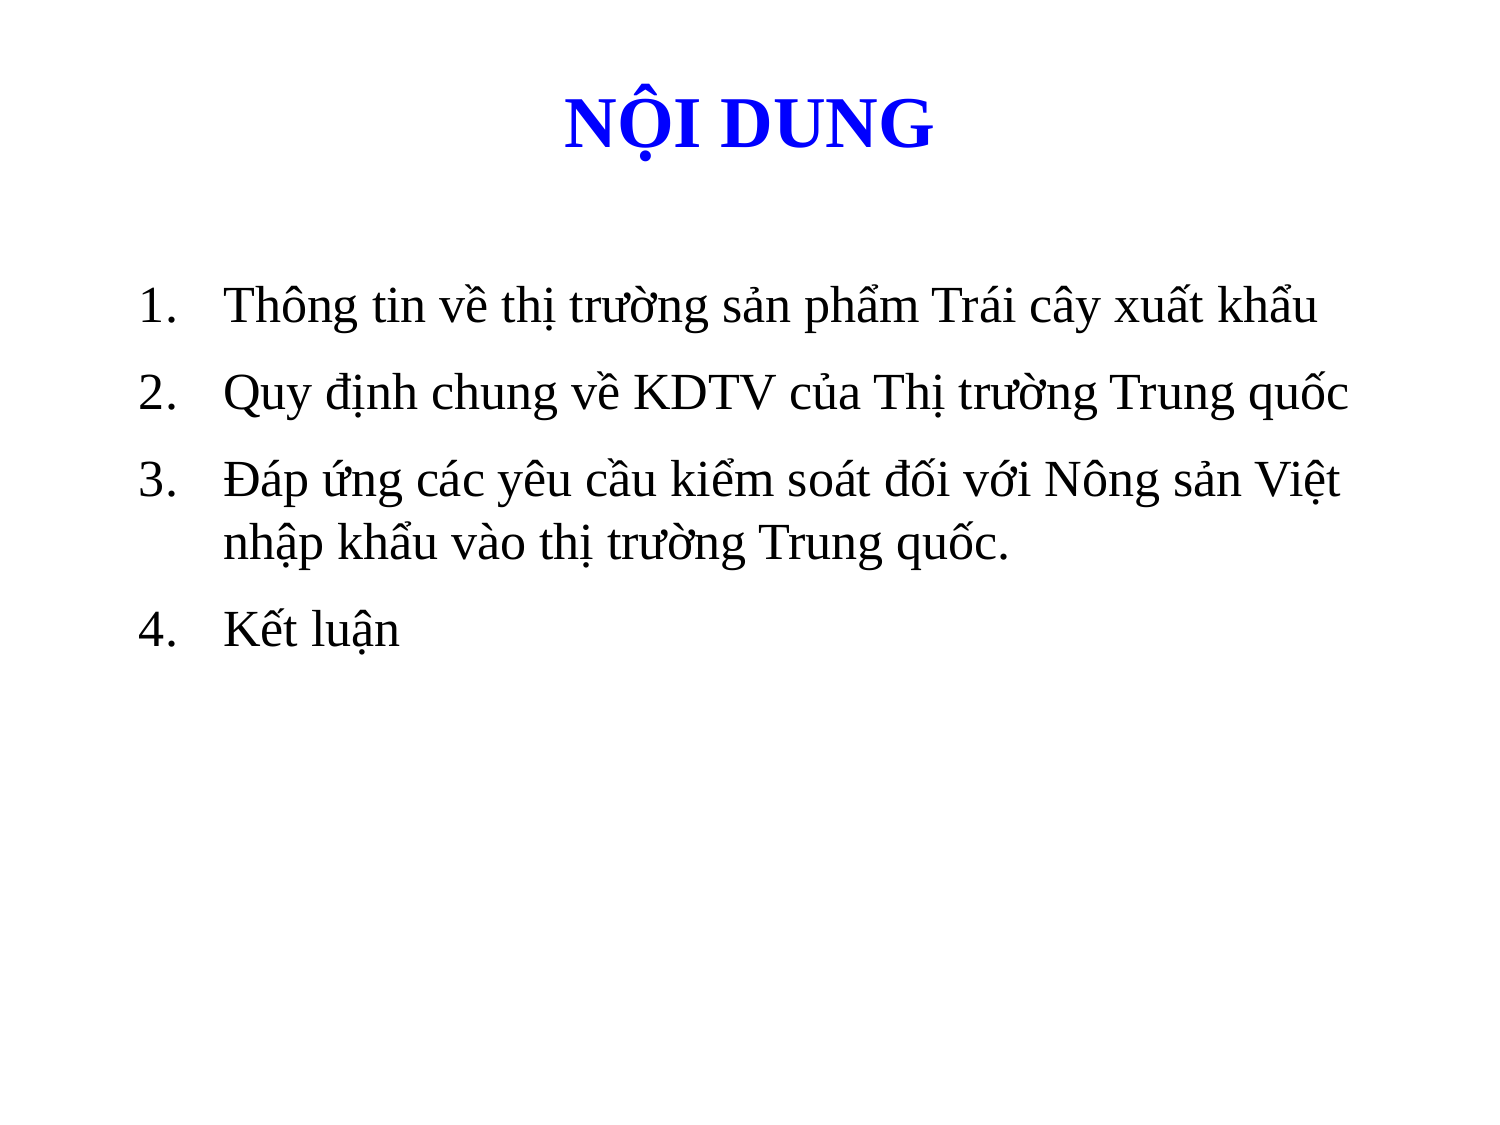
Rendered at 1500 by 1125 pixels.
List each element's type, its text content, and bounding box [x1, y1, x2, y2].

list Thông tin về thị trường sản phẩm Trái cây xuất khẩu Quy định chung về KDTV của Thị trường Trung quốc Đáp ứng các yêu cầu kiểm soát đối với Nông sản Việt nhập khẩu vào thị trường Trung quốc. Kết luận [123, 262, 1400, 728]
title NỘI DUNG [75, 66, 1425, 183]
